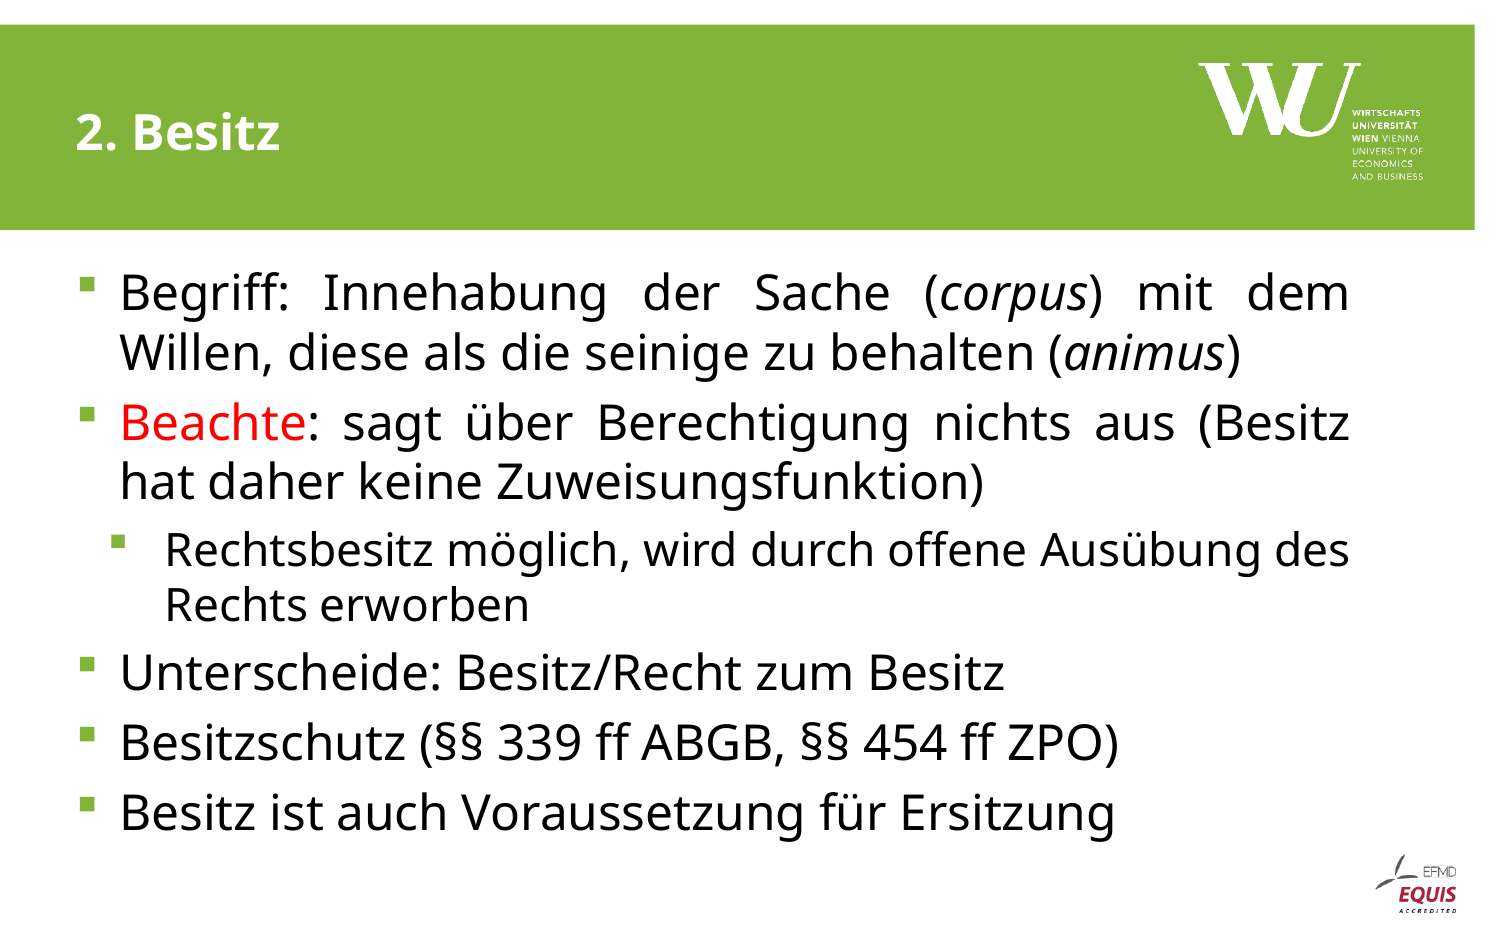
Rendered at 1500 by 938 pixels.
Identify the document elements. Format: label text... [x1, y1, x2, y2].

title 2. Besitz [75, 52, 1107, 210]
picture [1198, 63, 1423, 182]
picture [1375, 854, 1456, 913]
list Begriff: Innehabung der Sache (corpus) mit dem Willen, diese als die seinige zu behalten (animus) Beachte: sagt über Berechtigung nichts aus (Besitz hat daher keine Zuweisungsfunktion) Rechtsbesitz möglich, wird durch offene Ausübung des Rechts erworben Unterscheide: Besitz/Recht zum Besitz Besitzschutz (§§ 339 ff ABGB, §§ 454 ff ZPO) Besitz ist auch Voraussetzung für Ersitzung [75, 253, 1352, 855]
